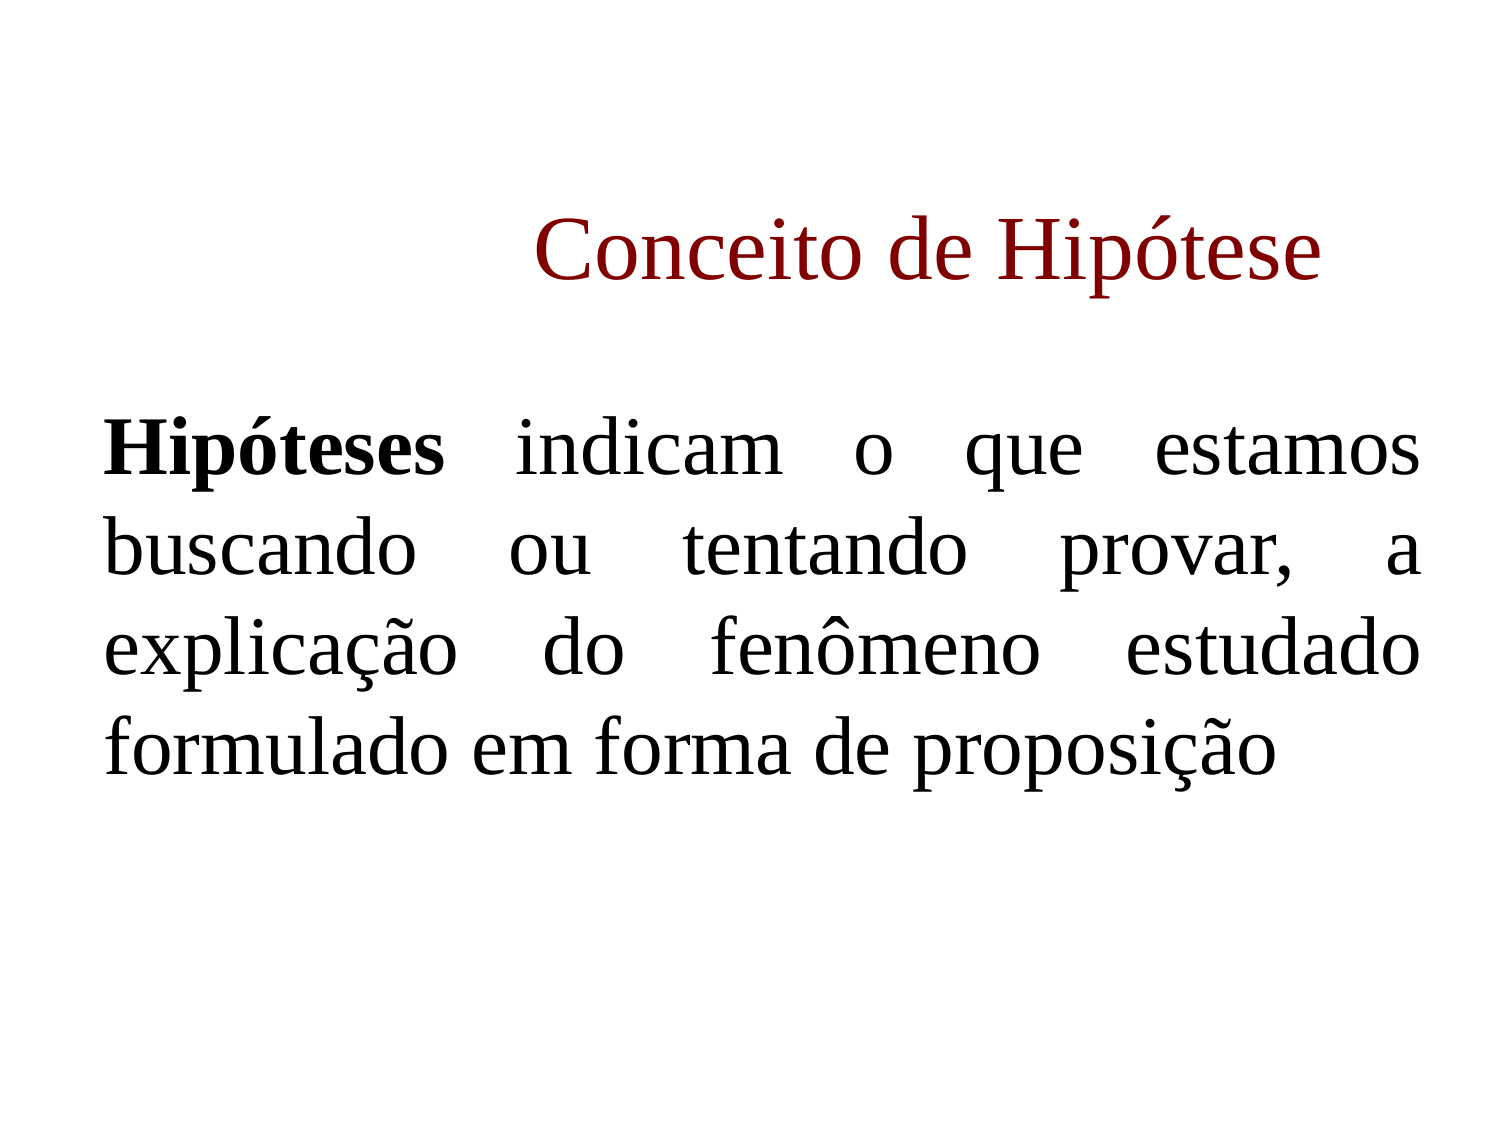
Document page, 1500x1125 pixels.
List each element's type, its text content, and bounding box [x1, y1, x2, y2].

title Conceito de Hipótese [253, 149, 1500, 337]
list Hipóteses indicam o que estamos buscando ou tentando provar, a explicação do fenômeno estudado formulado em forma de proposição [88, 383, 1439, 1125]
